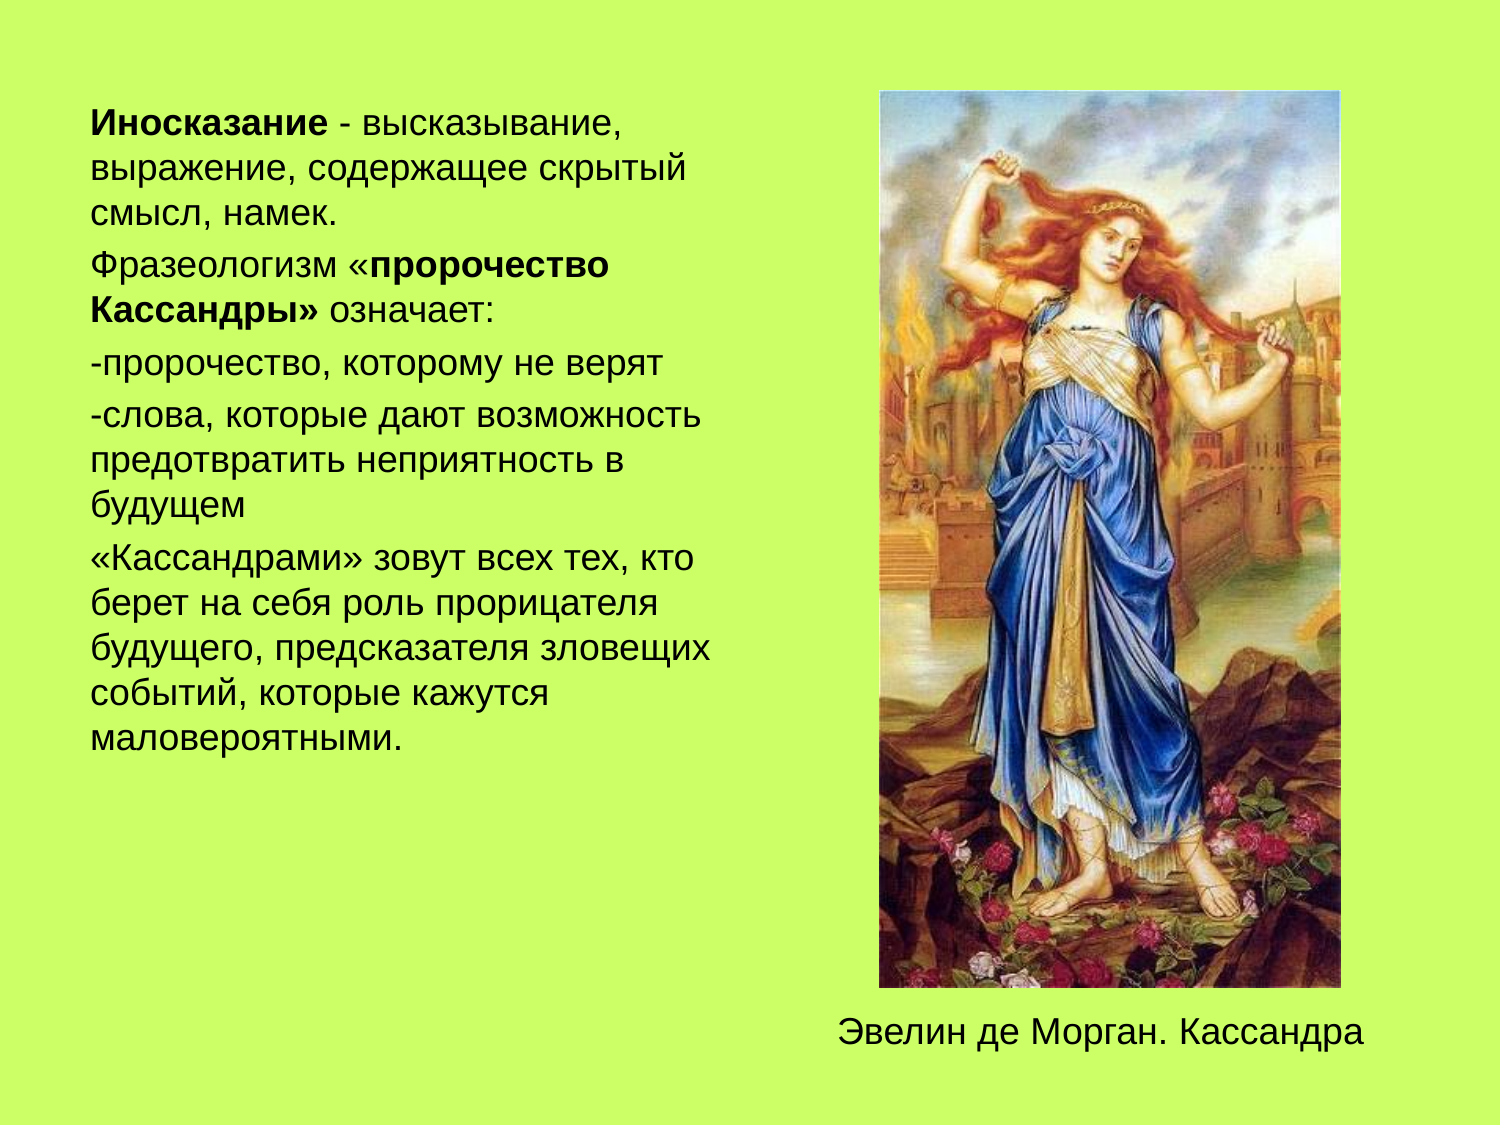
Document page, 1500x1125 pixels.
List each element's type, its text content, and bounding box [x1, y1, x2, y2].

text_box Эвелин де Морган. Кассандра [822, 999, 1379, 1060]
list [879, 89, 1341, 988]
list Иносказание - высказывание, выражение, содержащее скрытый смысл, намек. Фразеологизм «пророчество Кассандры» означает: -пророчество, которому не верят -слова, которые дают возможность предотвратить неприятность в будущем «Кассандрами» зовут всех тех, кто берет на себя роль прорицателя будущего, предсказателя зловещих событий, которые кажутся маловероятными. [74, 89, 738, 1006]
